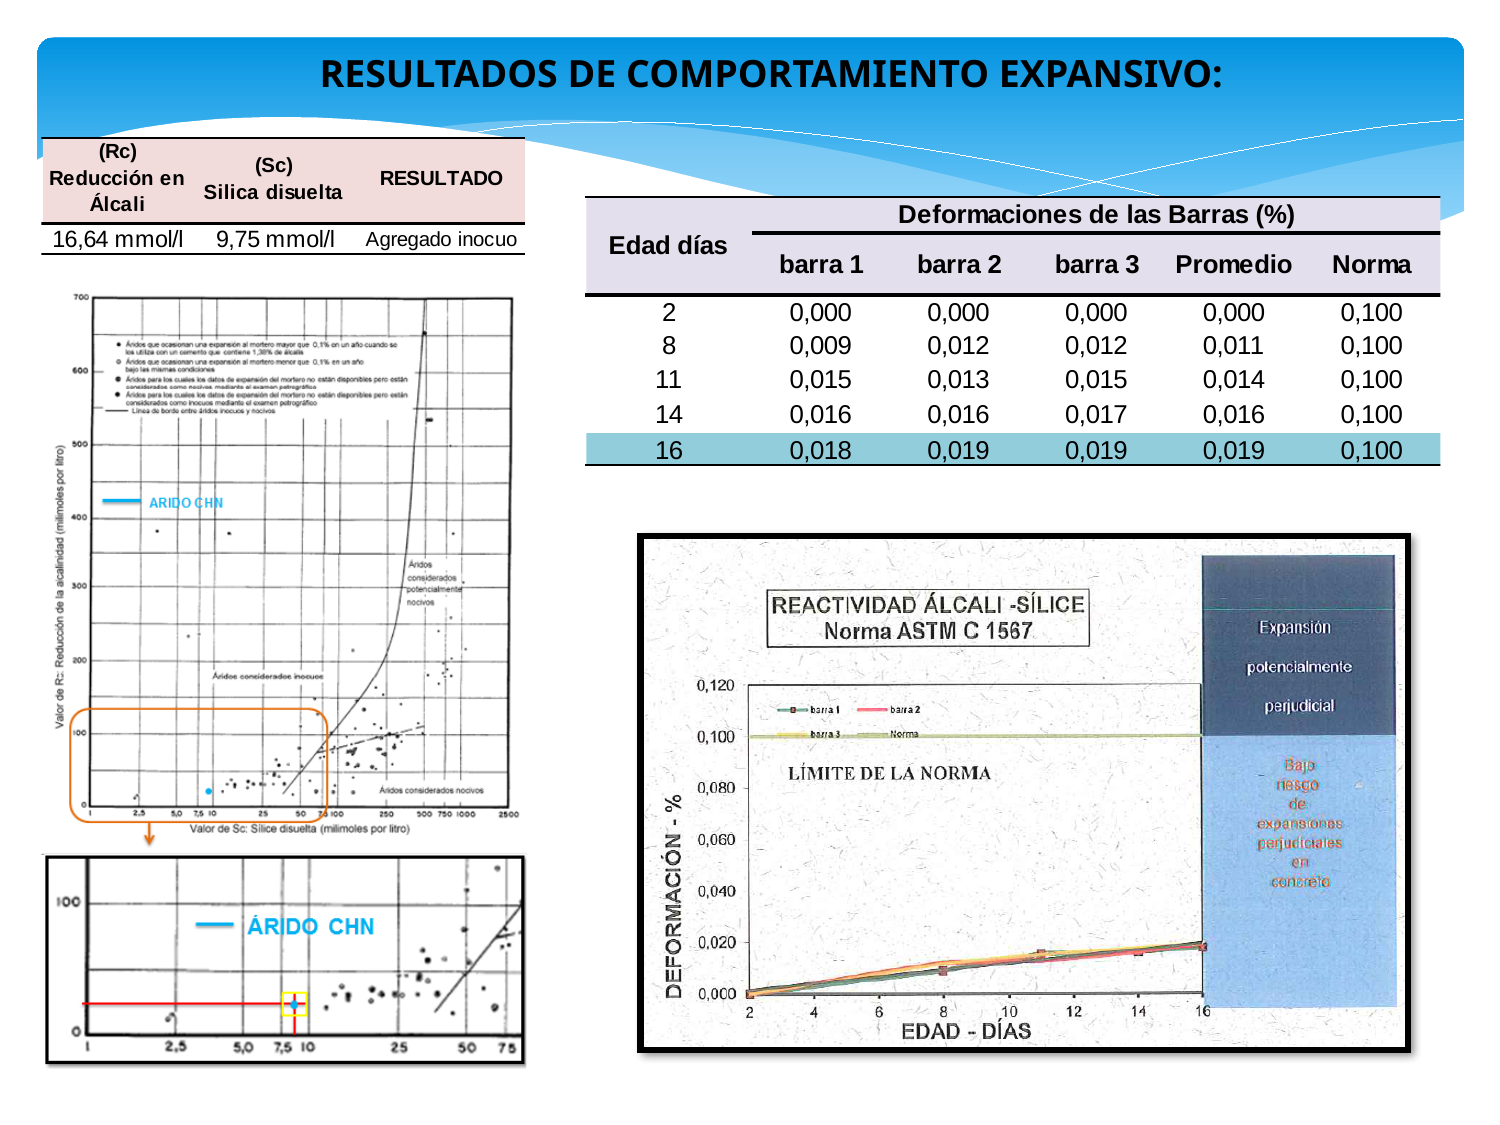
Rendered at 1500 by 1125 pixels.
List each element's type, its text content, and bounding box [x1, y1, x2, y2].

picture [40, 136, 527, 257]
picture [643, 538, 1406, 1048]
text_box RESULTADOS DE COMPORTAMIENTO EXPANSIVO: [62, 42, 1481, 103]
picture [584, 196, 1443, 468]
picture [40, 290, 527, 1069]
